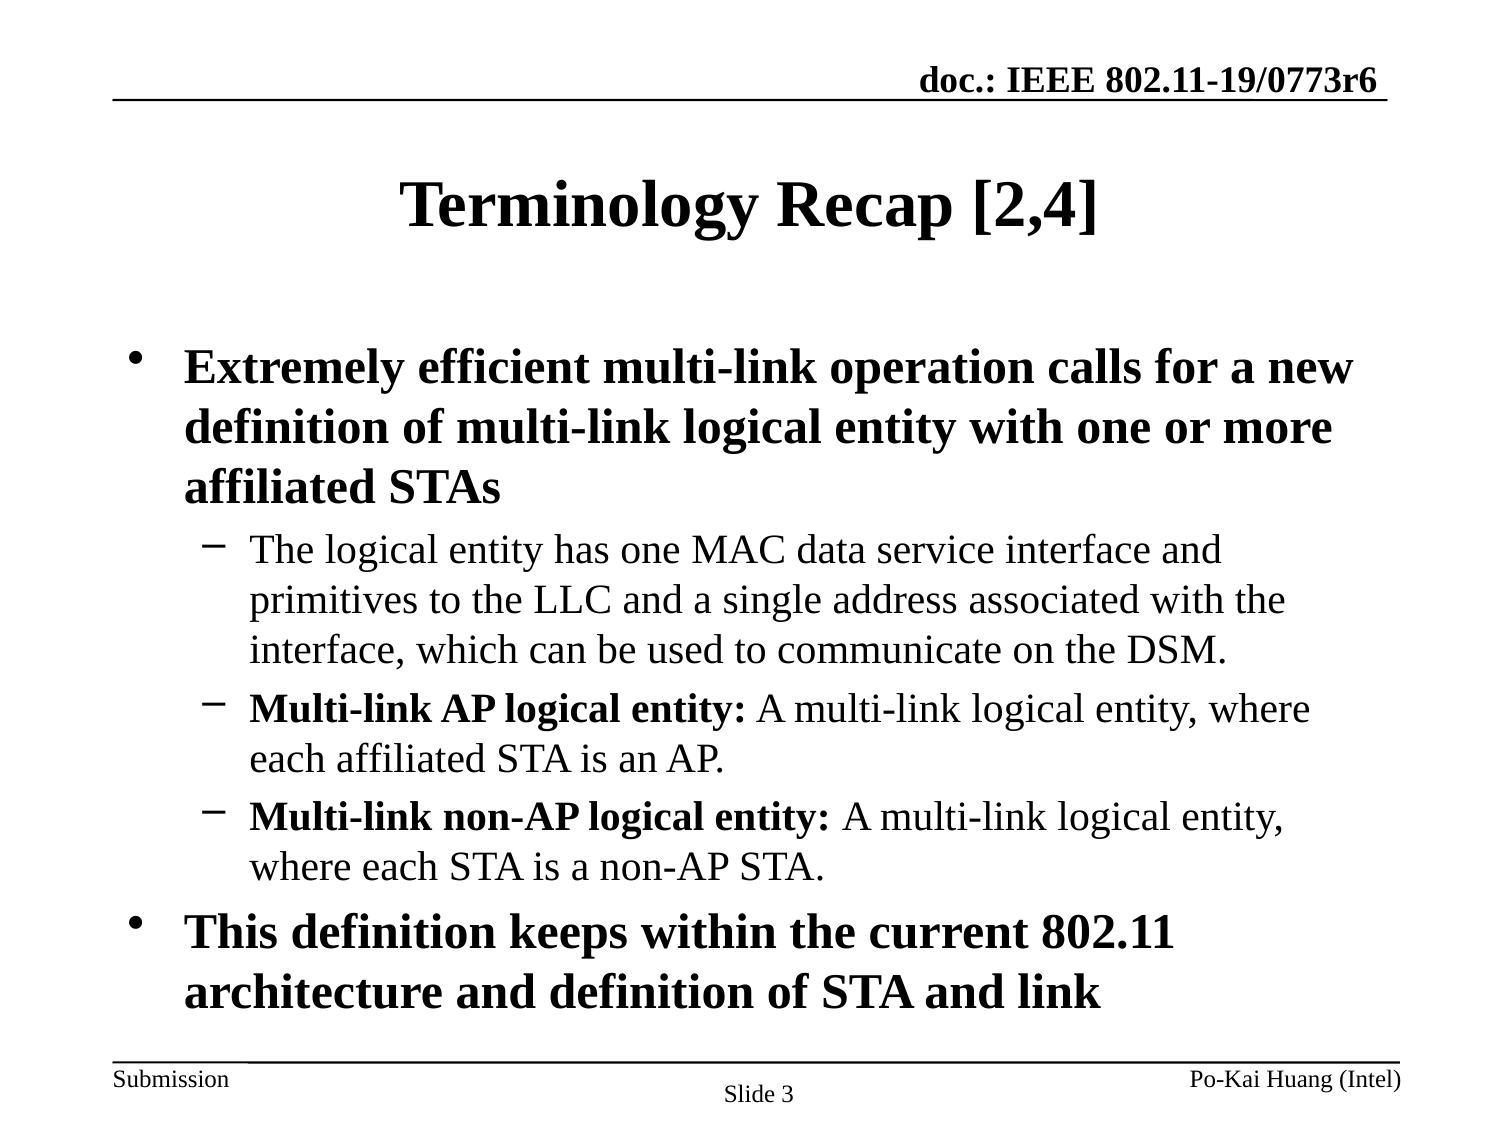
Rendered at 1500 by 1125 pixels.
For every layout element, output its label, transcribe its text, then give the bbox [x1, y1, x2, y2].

list Extremely efficient multi-link operation calls for a new definition of multi-link logical entity with one or more affiliated STAs The logical entity has one MAC data service interface and primitives to the LLC and a single address associated with the interface, which can be used to communicate on the DSM. Multi-link AP logical entity: A multi-link logical entity, where each affiliated STA is an AP. Multi-link non-AP logical entity: A multi-link logical entity, where each STA is a non-AP STA. This definition keeps within the current 802.11 architecture and definition of STA and link [112, 326, 1388, 1002]
slide_number Slide 3 [715, 1077, 803, 1108]
title Terminology Recap [2,4] [112, 112, 1388, 288]
footer Po-Kai Huang (Intel) [1186, 1061, 1402, 1093]
